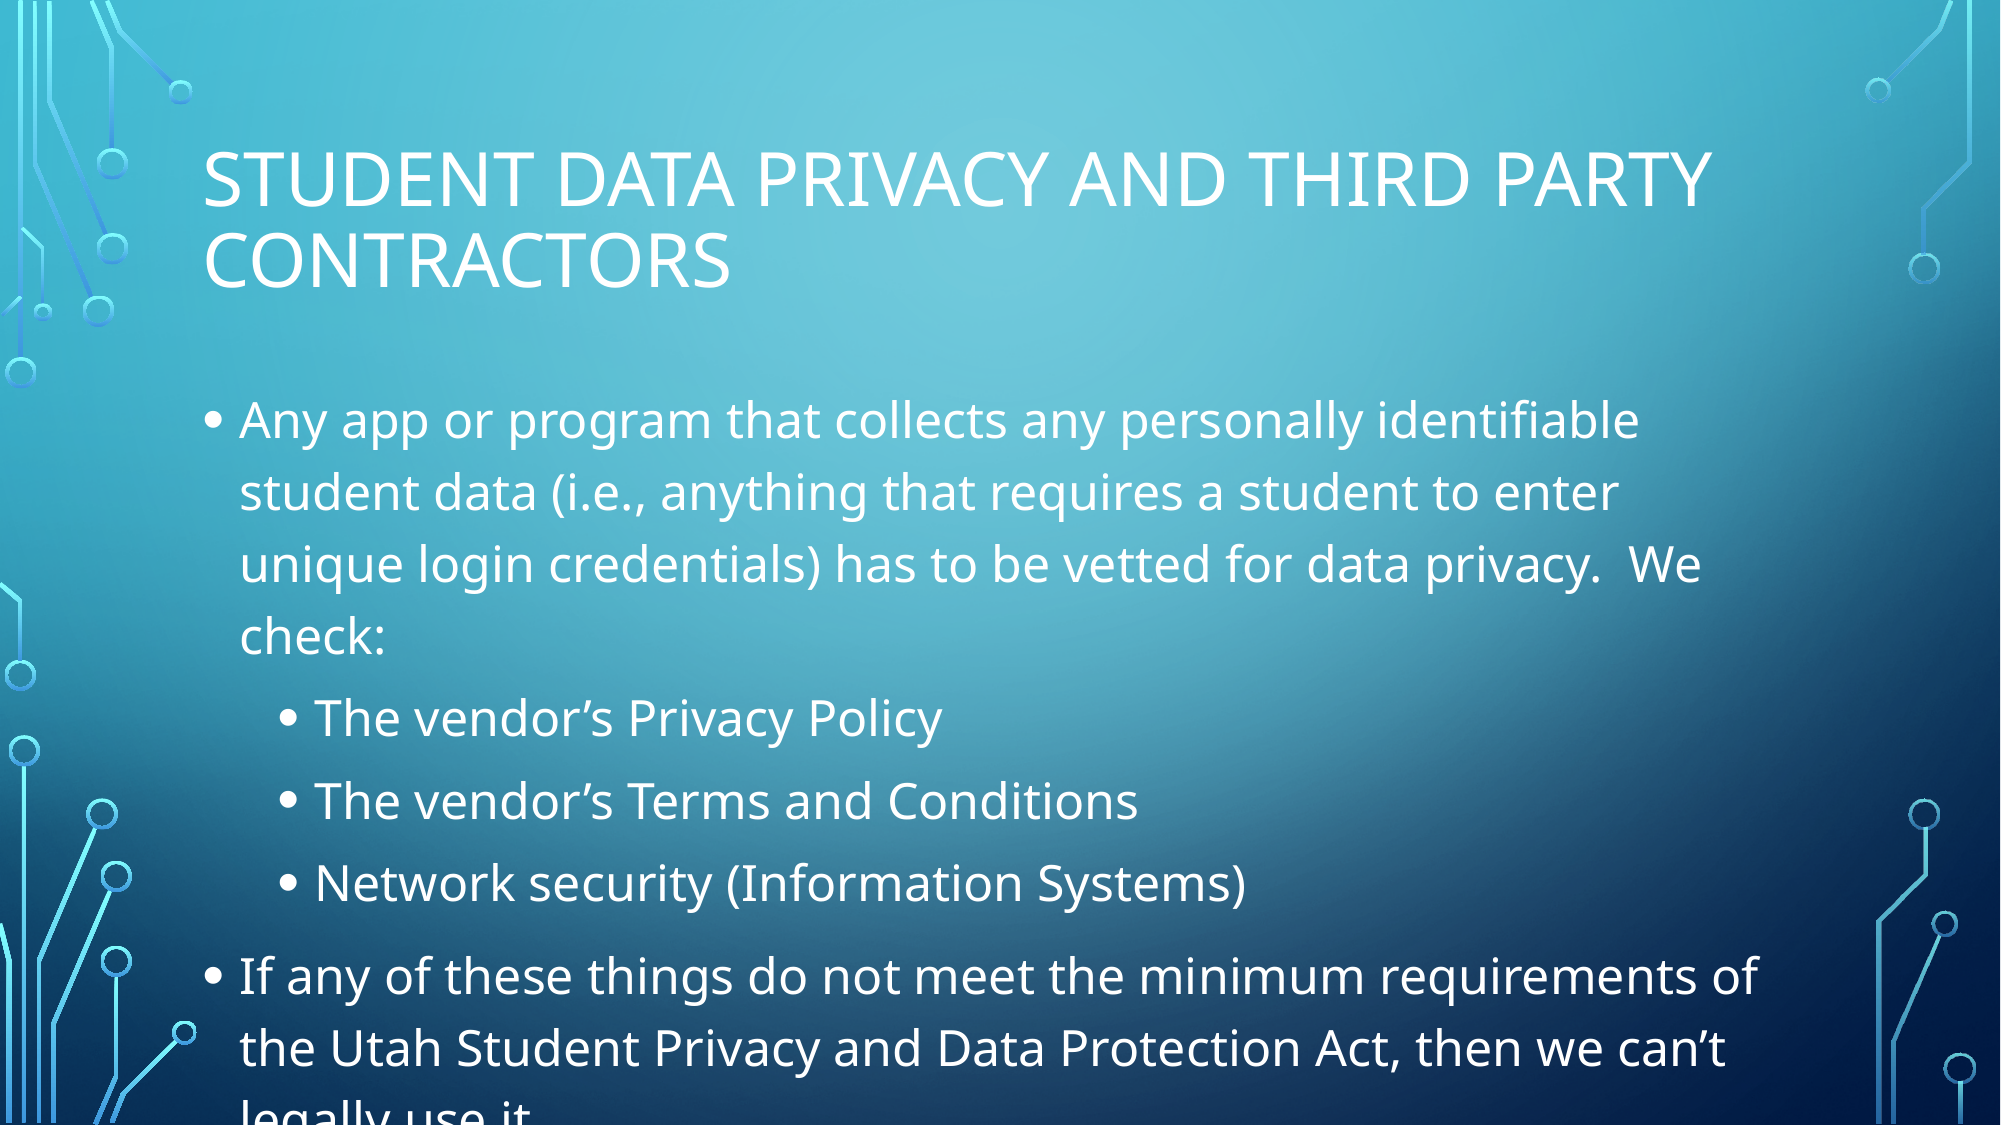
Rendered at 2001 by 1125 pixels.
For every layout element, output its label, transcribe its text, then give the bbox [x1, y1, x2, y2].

title Student data privacy and third party contractors [187, 101, 1813, 344]
list Any app or program that collects any personally identifiable student data (i.e., anything that requires a student to enter unique login credentials) has to be vetted for data privacy. We check: The vendor’s Privacy Policy The vendor’s Terms and Conditions Network security (Information Systems) If any of these things do not meet the minimum requirements of the Utah Student Privacy and Data Protection Act, then we can’t legally use it. [187, 369, 1813, 950]
